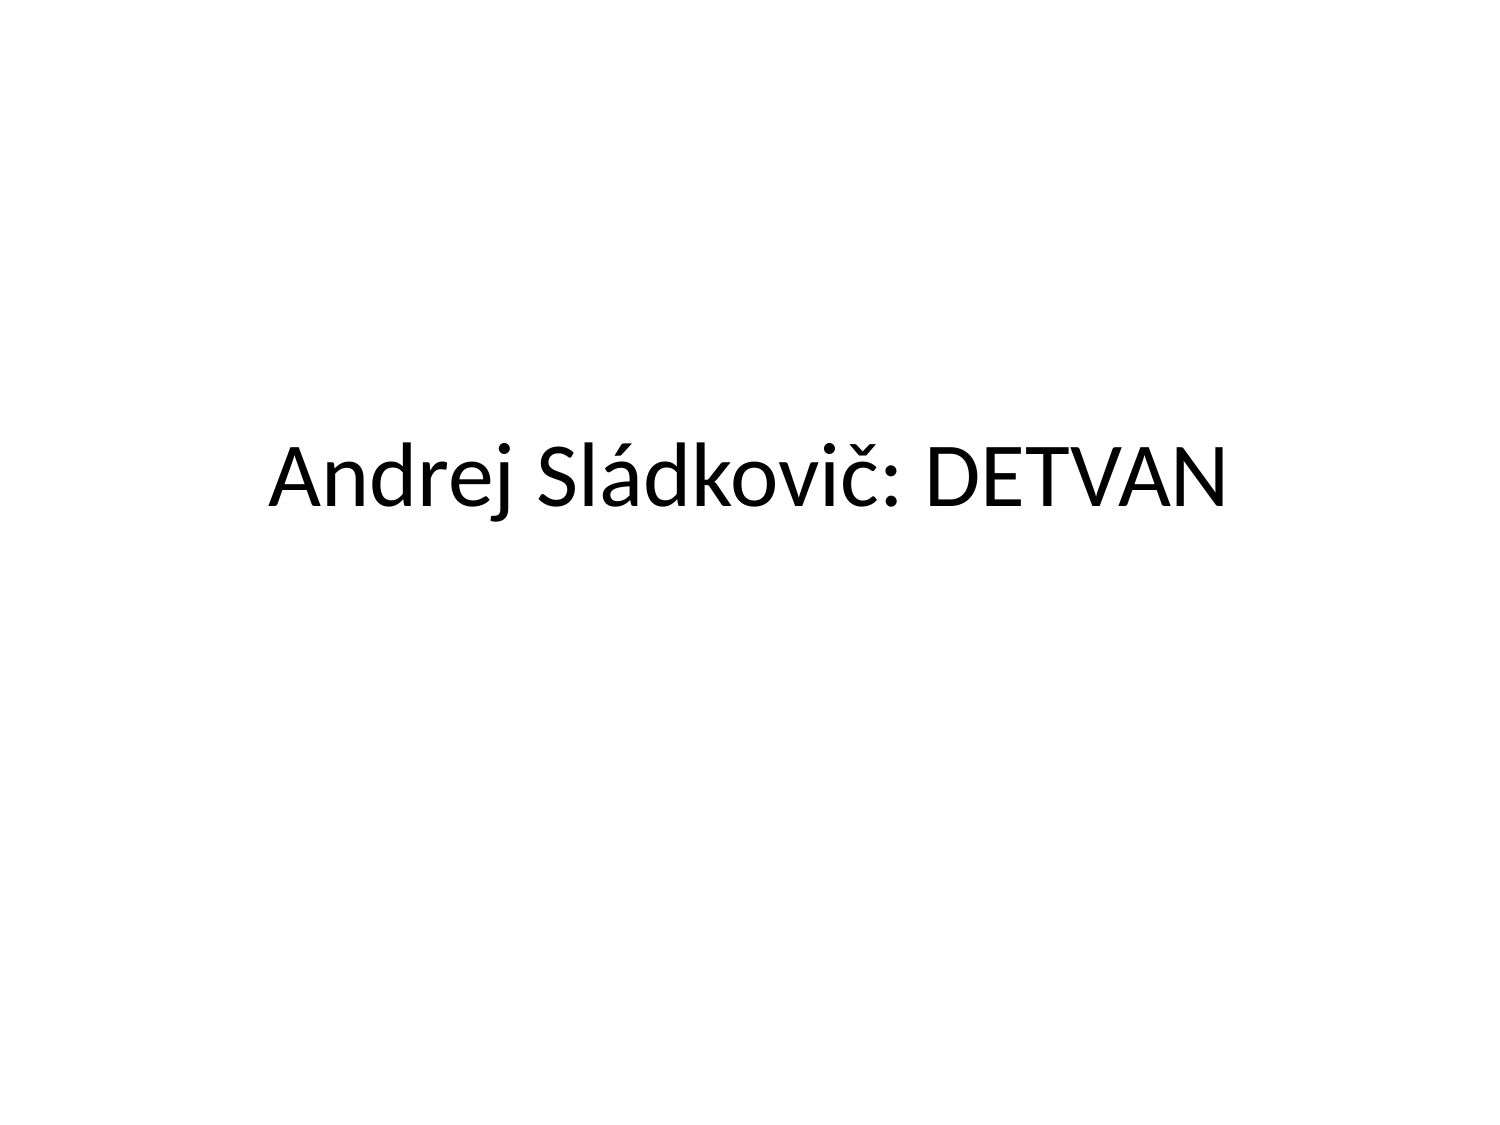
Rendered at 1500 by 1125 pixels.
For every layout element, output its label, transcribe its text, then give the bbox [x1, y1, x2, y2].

title Andrej Sládkovič: DETVAN [112, 349, 1388, 591]
